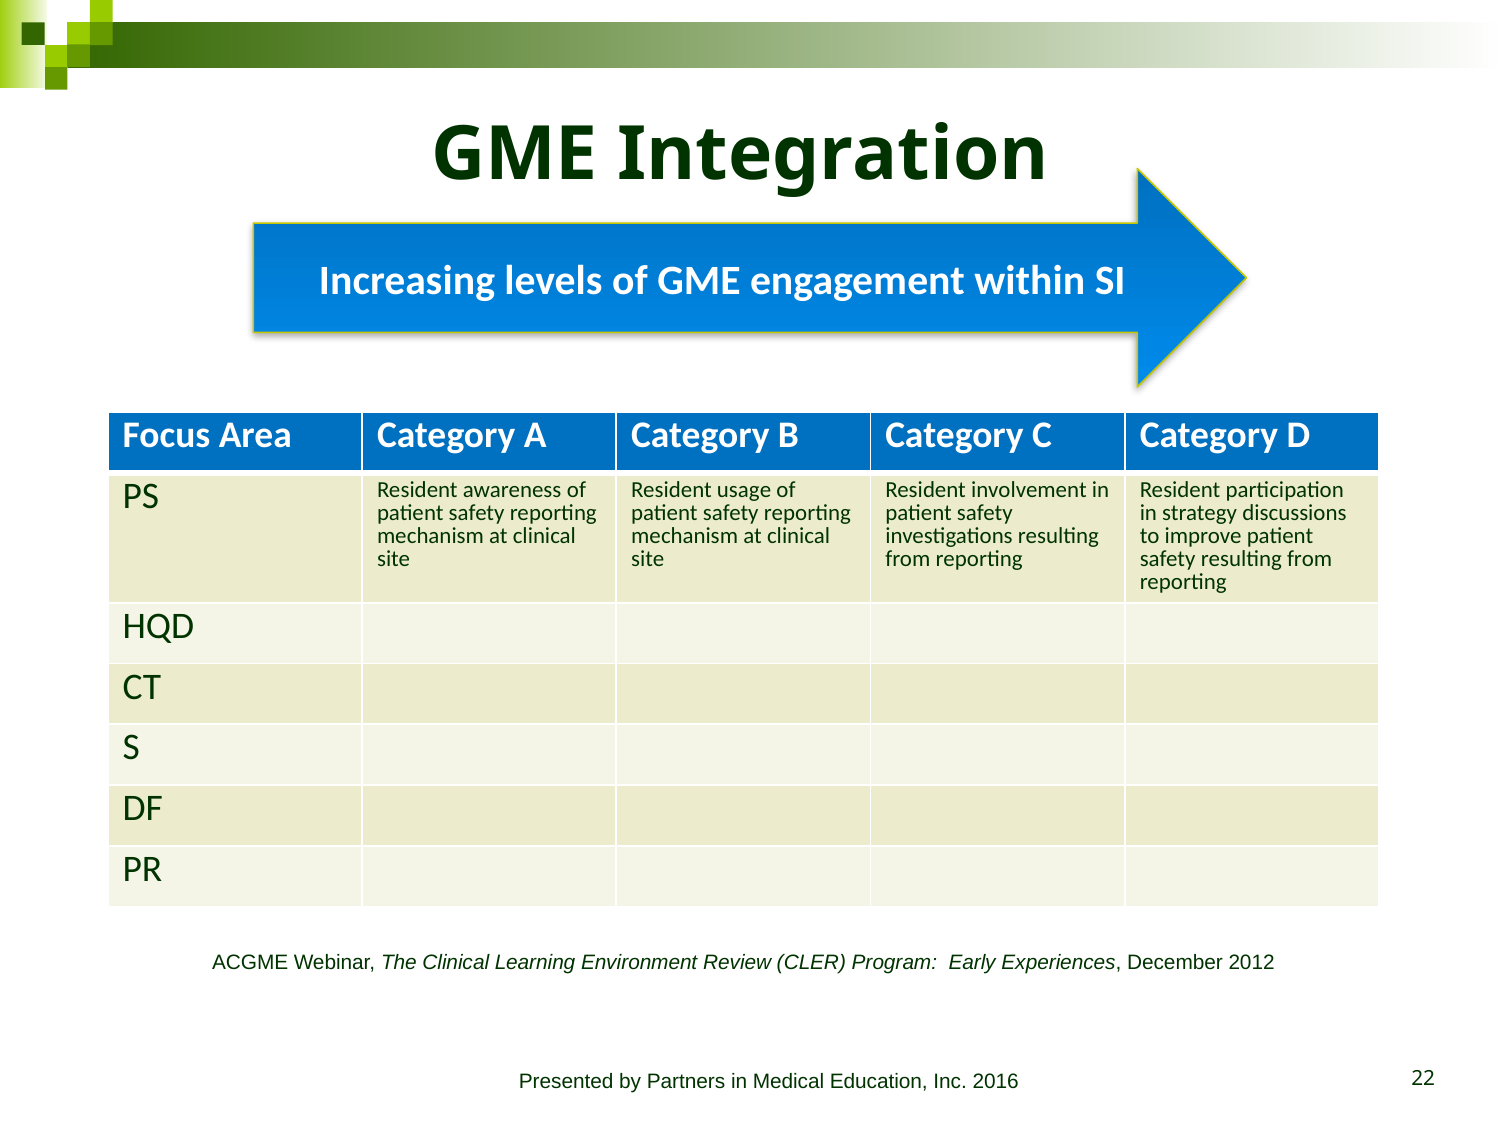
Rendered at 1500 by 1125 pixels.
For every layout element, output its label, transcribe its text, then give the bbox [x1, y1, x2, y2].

table_cell Resident awareness of patient safety reporting mechanism at clinical site [363, 476, 615, 602]
table_cell [363, 847, 615, 906]
footer Presented by Partners in Medical Education, Inc. 2016 [462, 1024, 1076, 1101]
table_cell [617, 786, 870, 845]
table_header Category B [617, 413, 870, 470]
table_cell CT [109, 664, 361, 723]
table_cell Resident usage of patient safety reporting mechanism at clinical site [617, 476, 870, 602]
table_cell [617, 664, 870, 723]
table_cell PR [109, 847, 361, 906]
title GME Integration [75, 37, 1425, 263]
table_header Category C [871, 413, 1124, 470]
table_cell Resident participation in strategy discussions to improve patient safety resulting from reporting [1126, 476, 1378, 602]
slide_number 22 [1099, 1024, 1451, 1101]
table_cell [617, 725, 870, 784]
table_cell [363, 664, 615, 723]
table_cell [1126, 664, 1378, 723]
table_cell [363, 786, 615, 845]
table_cell Resident involvement in patient safety investigations resulting from reporting [871, 476, 1124, 602]
text_box ACGME Webinar, The Clinical Learning Environment Review (CLER) Program: Early Experiences, December 2012 [168, 930, 1319, 981]
table_cell [1126, 725, 1378, 784]
table_cell [617, 847, 870, 906]
table_cell HQD [109, 604, 361, 663]
table_cell DF [109, 786, 361, 845]
table_cell [1126, 847, 1378, 906]
table_header Category D [1126, 413, 1378, 470]
table_cell [871, 664, 1124, 723]
table_cell [871, 604, 1124, 663]
table_cell [1126, 604, 1378, 663]
table_cell S [109, 725, 361, 784]
table_cell PS [109, 476, 361, 602]
table_header Focus Area [109, 413, 361, 470]
table_cell [617, 604, 870, 663]
table_cell [871, 786, 1124, 845]
table_header Category A [363, 413, 615, 470]
table_cell [363, 604, 615, 663]
text_box Increasing levels of GME engagement within SI [252, 167, 1248, 388]
table_cell [871, 847, 1124, 906]
table_cell [363, 725, 615, 784]
table_cell [871, 725, 1124, 784]
table_cell [1126, 786, 1378, 845]
